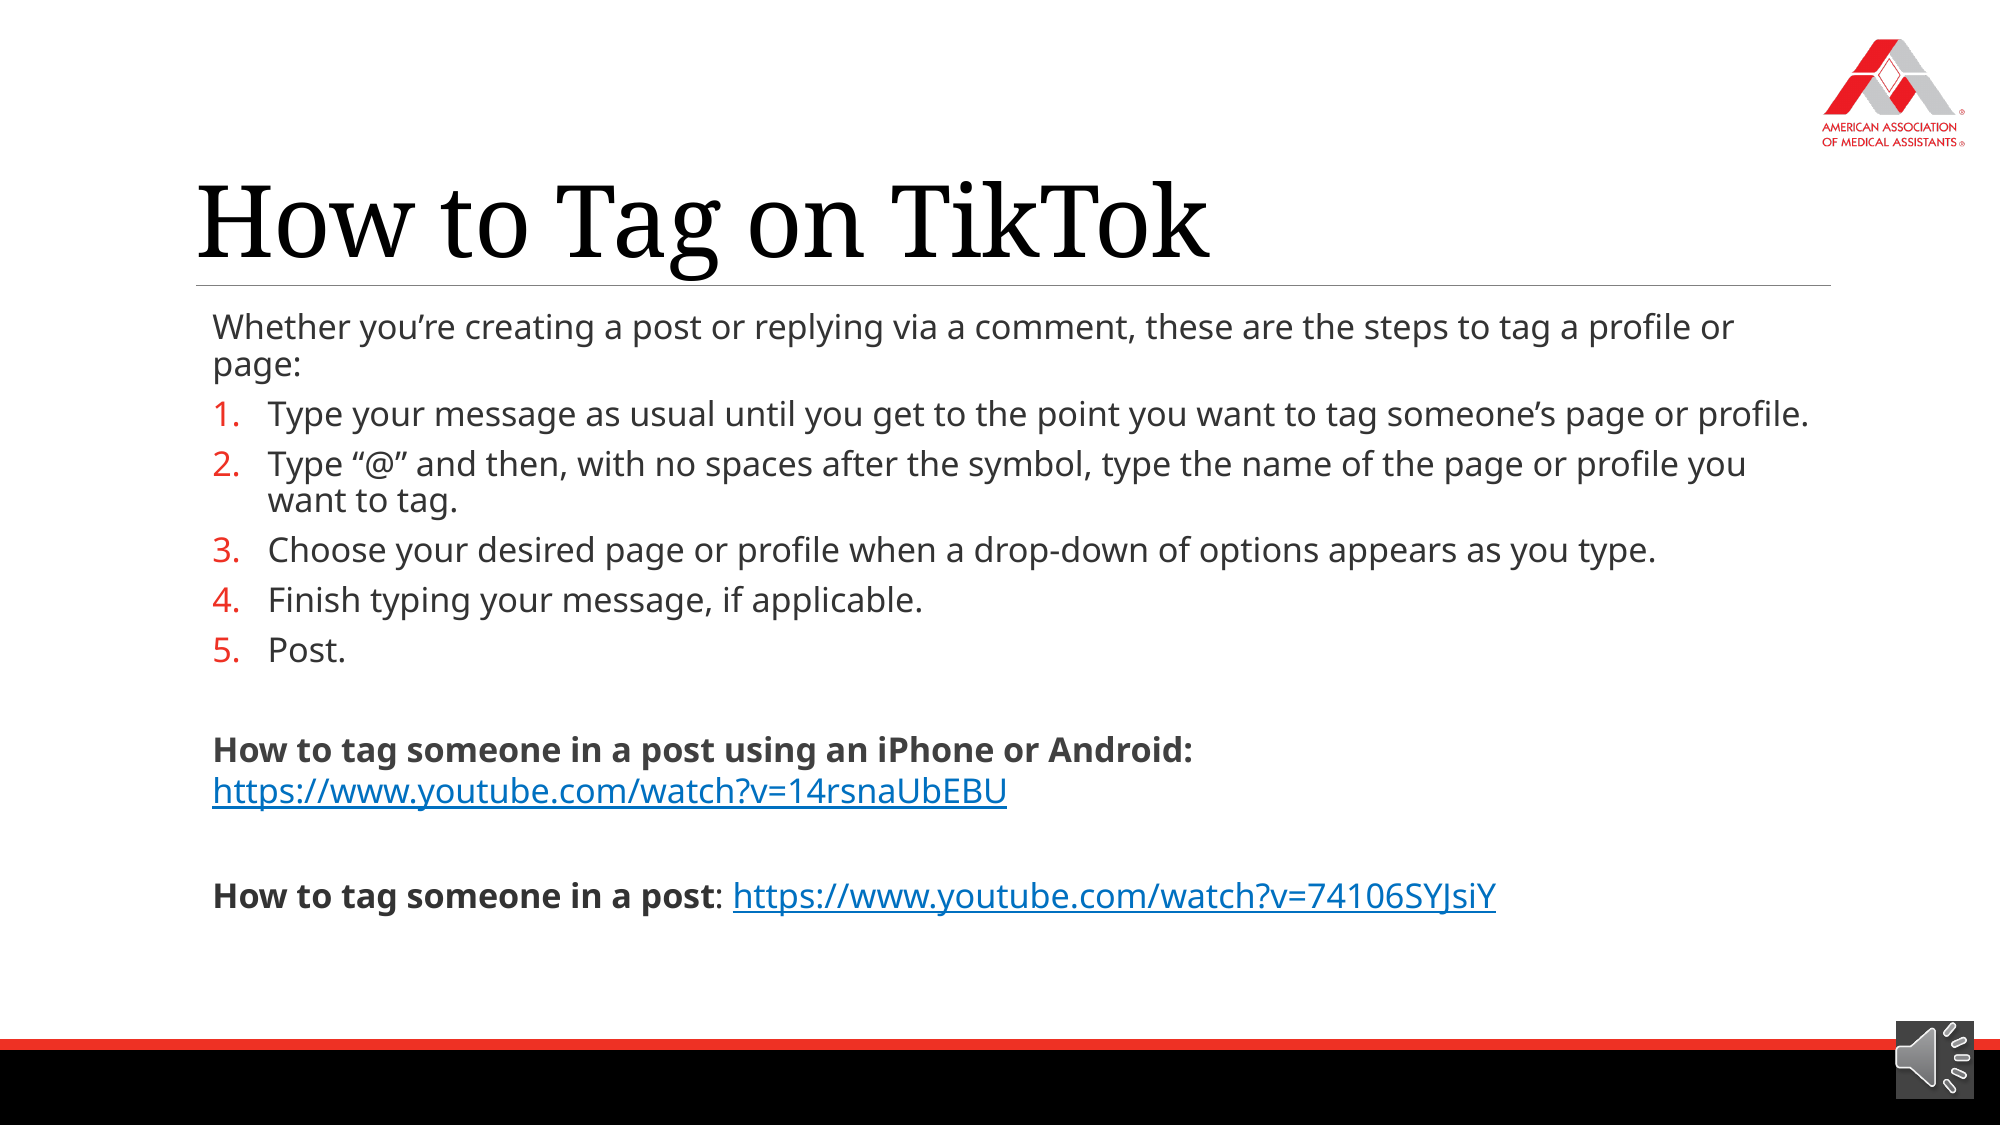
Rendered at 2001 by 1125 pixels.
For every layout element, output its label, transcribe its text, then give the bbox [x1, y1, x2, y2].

list Whether you’re creating a post or replying via a comment, these are the steps to tag a profile or page: Type your message as usual until you get to the point you want to tag someone’s page or profile. Type “@” and then, with no spaces after the symbol, type the name of the page or profile you want to tag. Choose your desired page or profile when a drop-down of options appears as you type. Finish typing your message, if applicable. Post. How to tag someone in a post using an iPhone or Android: https://www.youtube.com/watch?v=14rsnaUbEBU How to tag someone in a post: https://www.youtube.com/watch?v=74106SYJsiY [180, 302, 1830, 963]
picture [1894, 1019, 1976, 1101]
picture [1819, 20, 1966, 167]
title How to Tag on TikTok [180, 47, 1830, 285]
